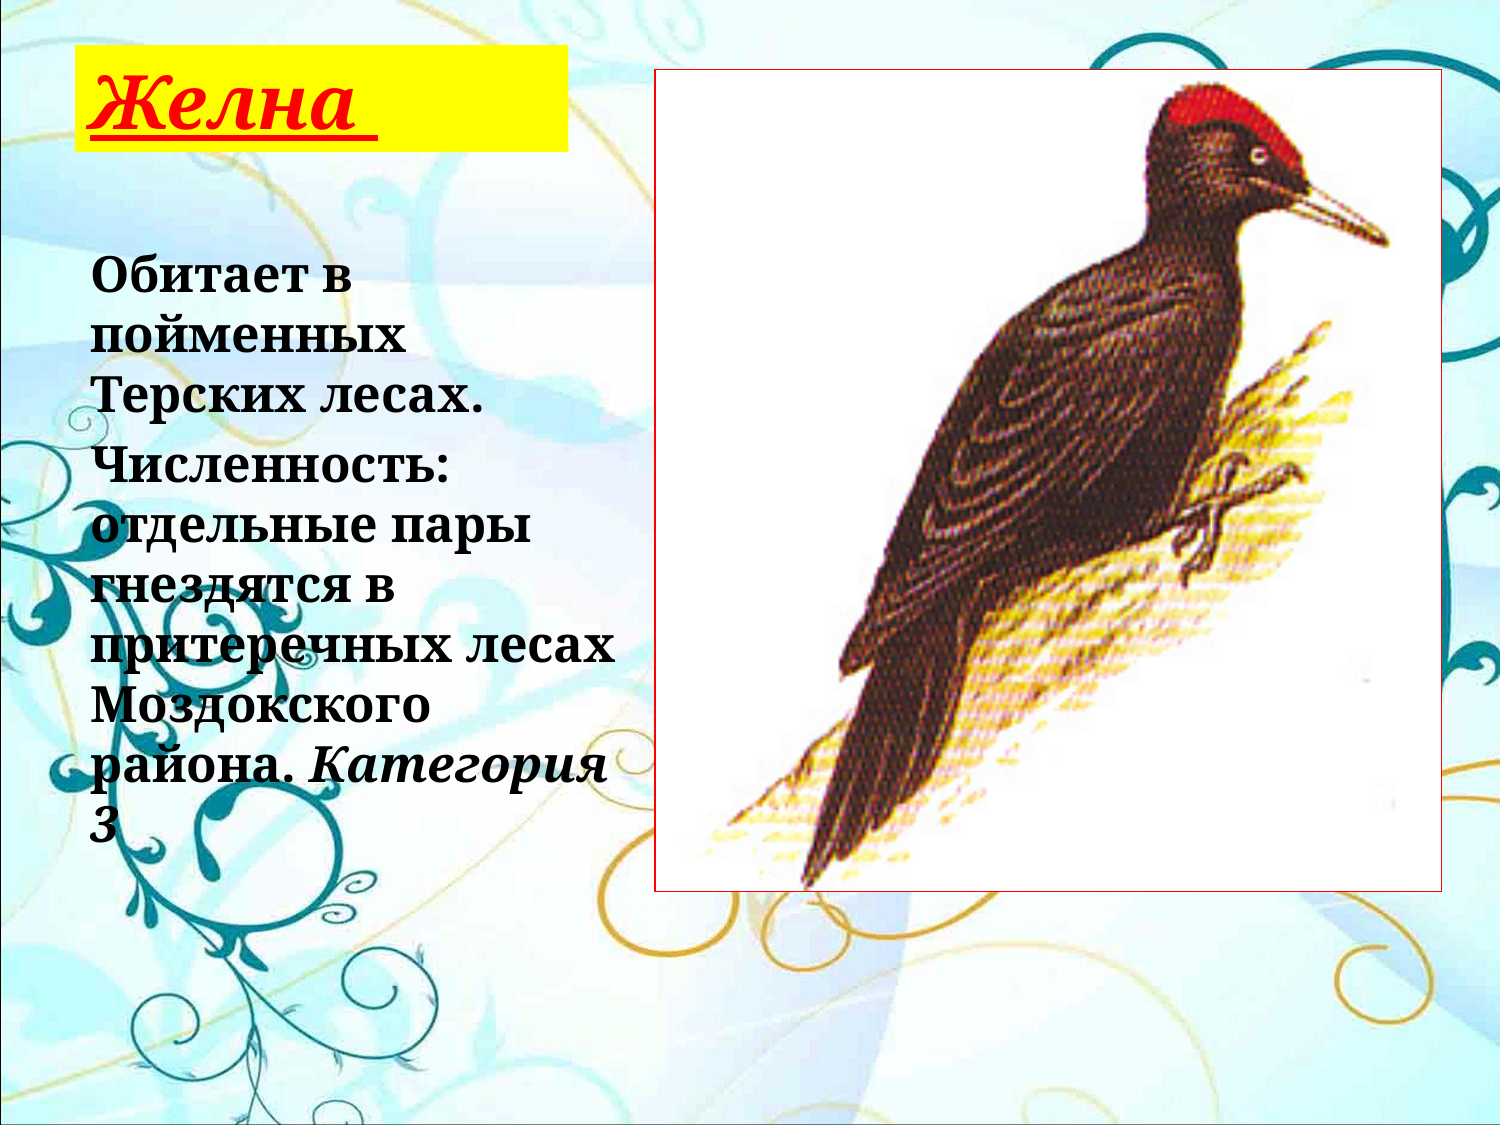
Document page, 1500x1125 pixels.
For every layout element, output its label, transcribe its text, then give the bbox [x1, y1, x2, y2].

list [655, 70, 1441, 891]
picture [0, 0, 1500, 1125]
list Обитает в пойменных Терских лесах. Численность: отдельные пары гнездятся в притеречных лесах Моздокского района. Категория 3 [74, 235, 634, 1006]
title Желна [75, 44, 569, 153]
